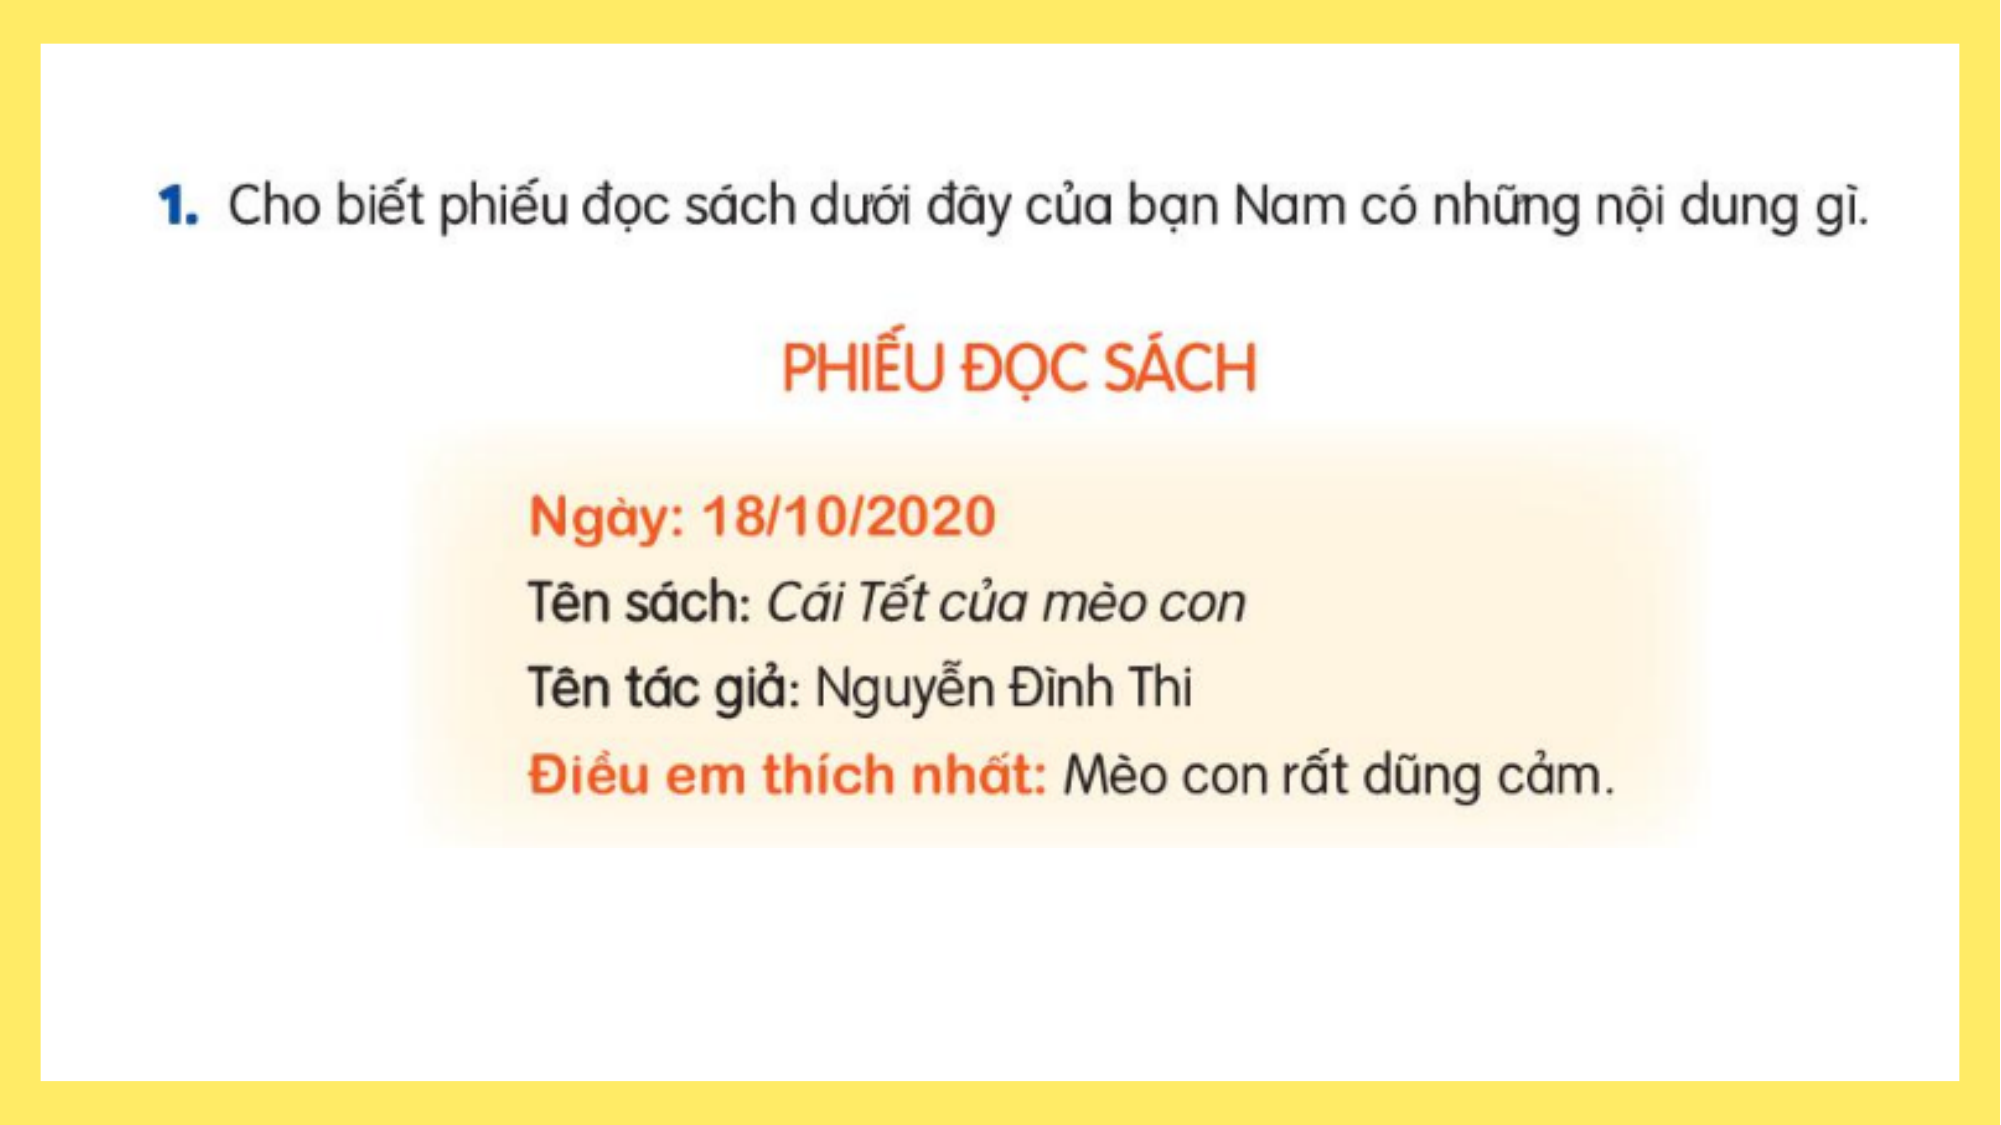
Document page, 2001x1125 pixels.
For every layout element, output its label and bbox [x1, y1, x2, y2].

list [105, 163, 1895, 848]
